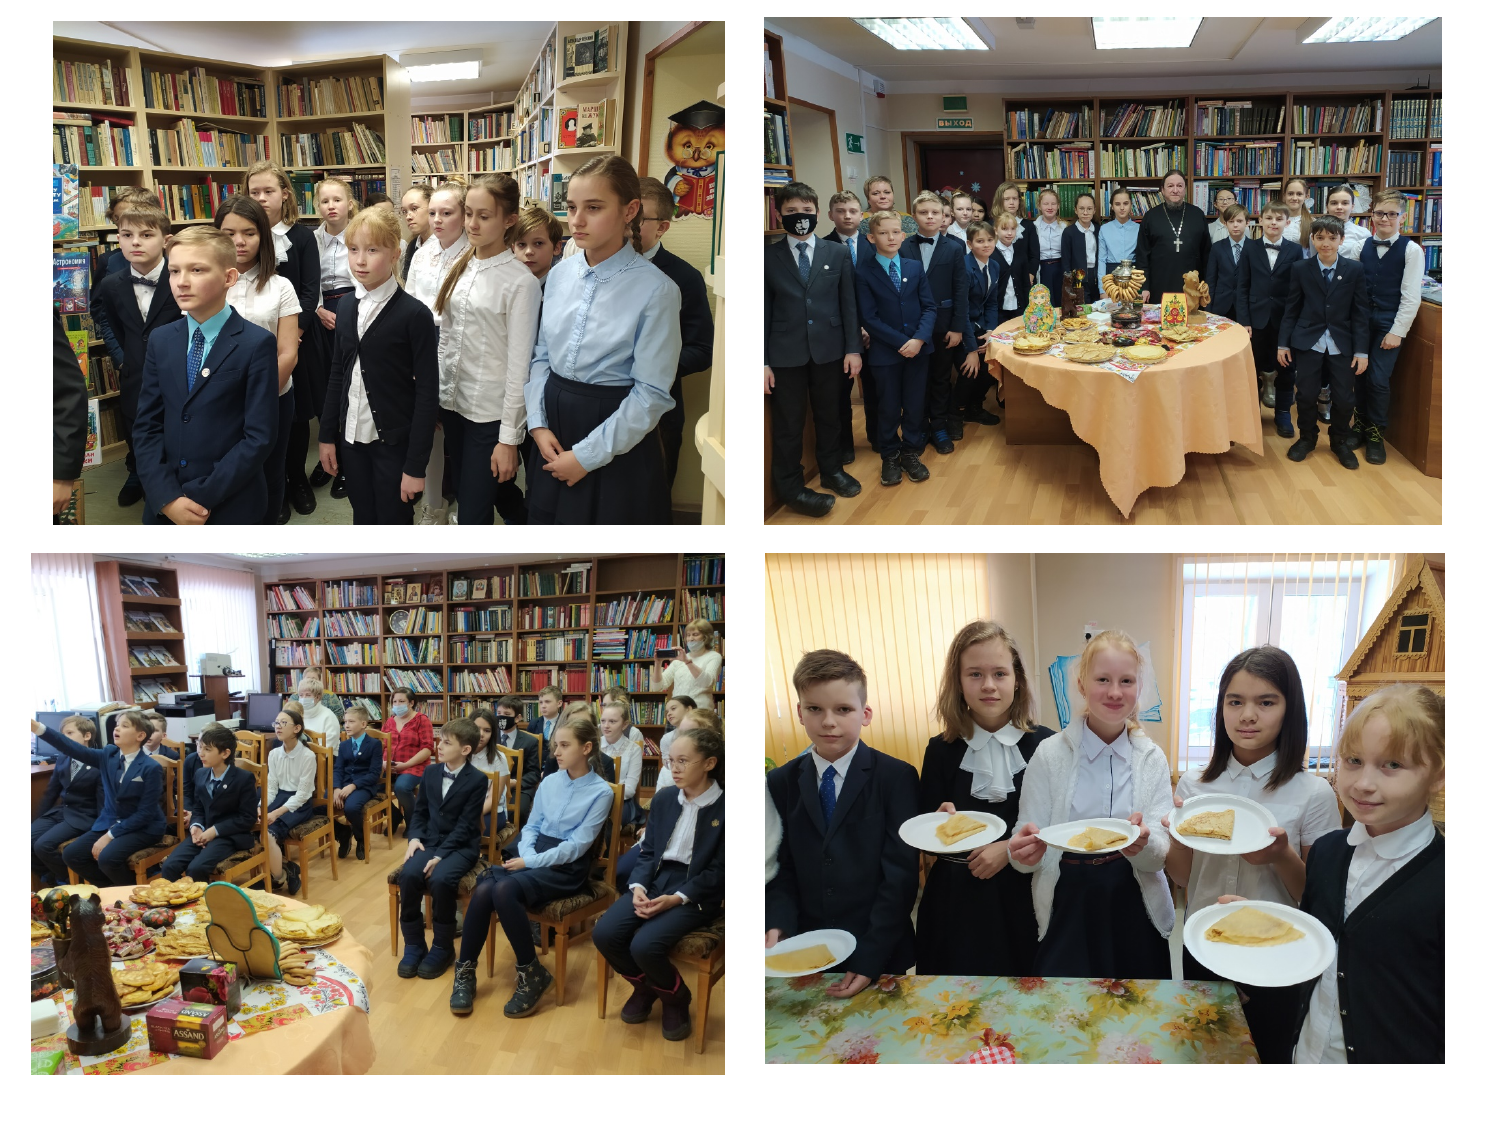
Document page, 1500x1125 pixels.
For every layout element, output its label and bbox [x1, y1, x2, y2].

picture [765, 553, 1446, 1064]
picture [52, 20, 725, 526]
picture [30, 553, 725, 1075]
picture [764, 17, 1442, 526]
